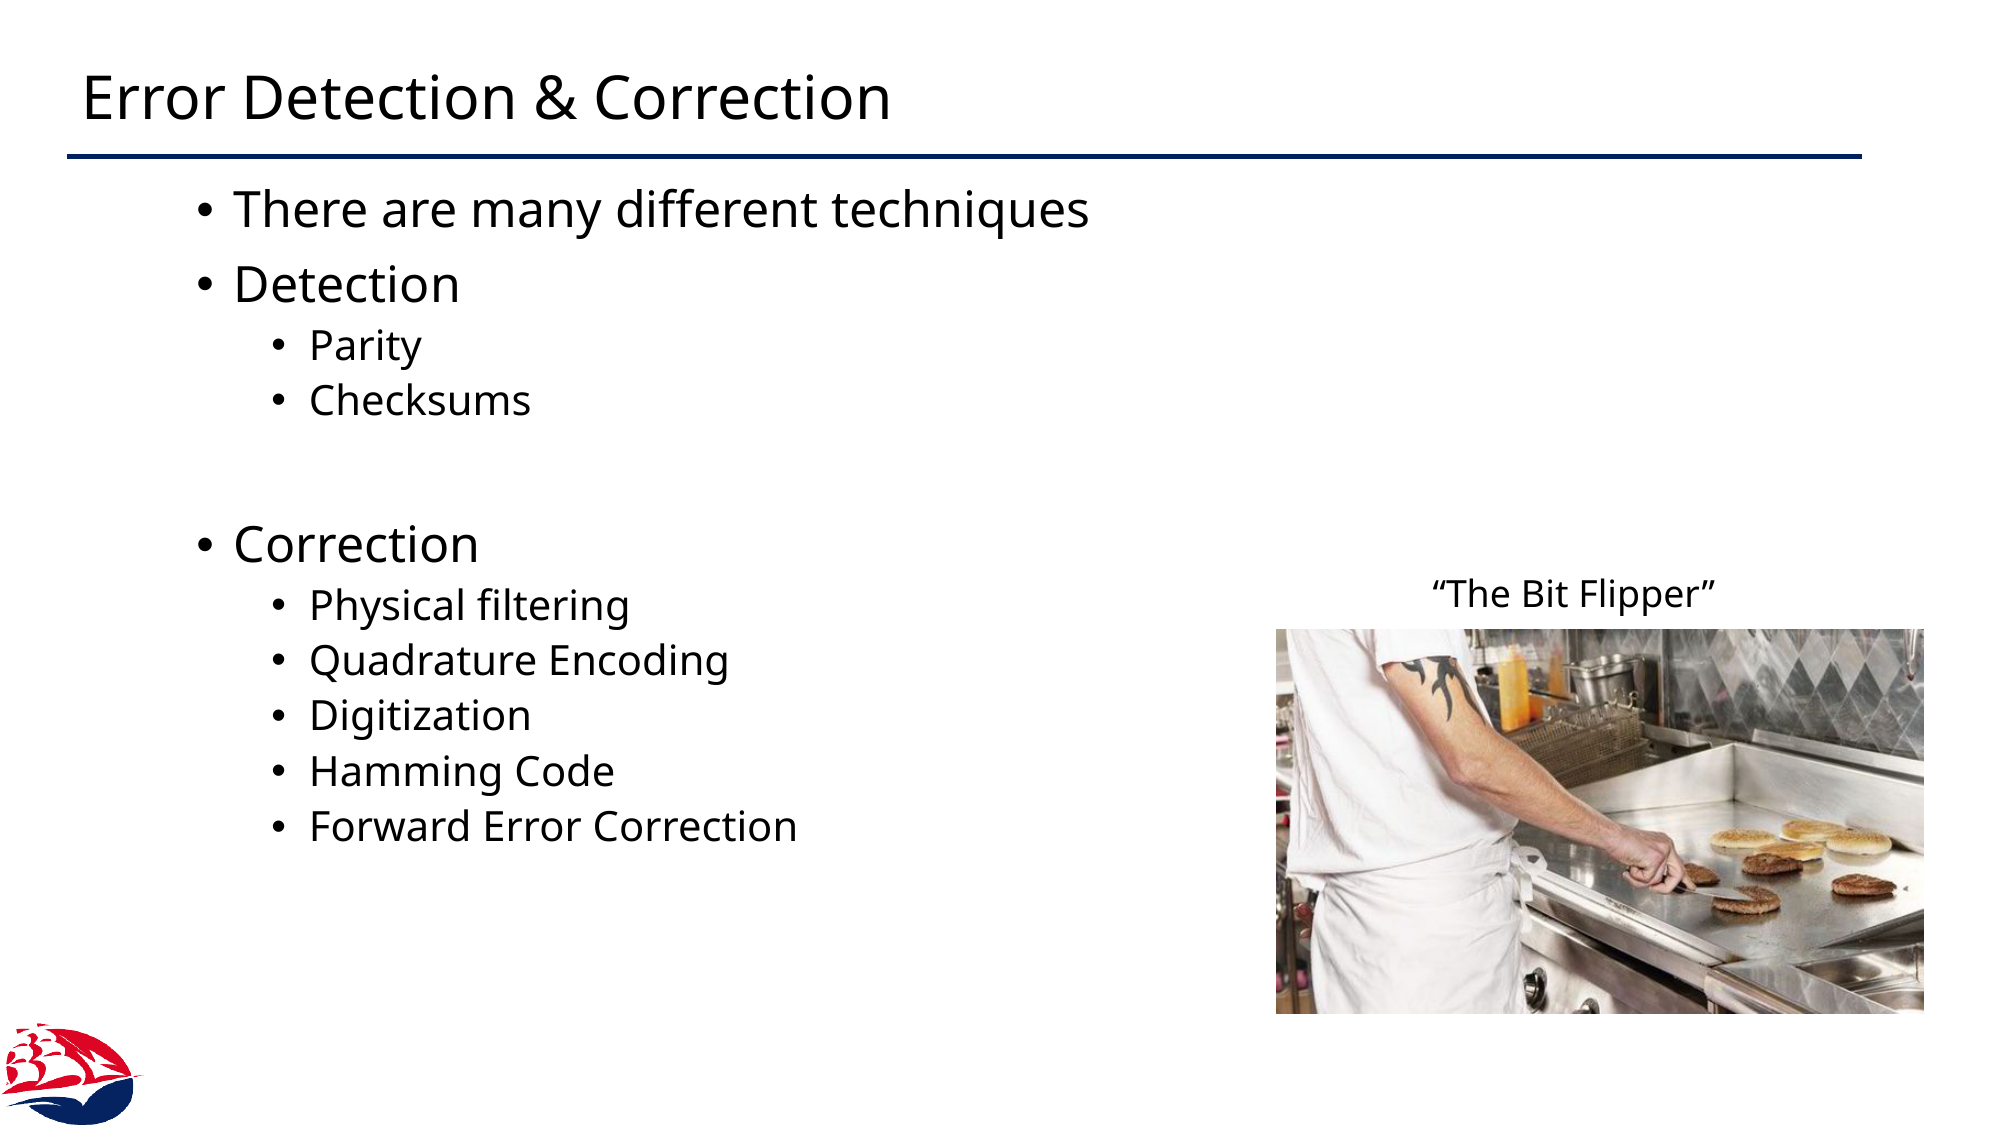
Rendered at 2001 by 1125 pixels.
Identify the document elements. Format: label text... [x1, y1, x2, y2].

list There are many different techniques Detection Parity Checksums Correction Physical filtering Quadrature Encoding Digitization Hamming Code Forward Error Correction [181, 177, 1863, 1014]
text_box “The Bit Flipper” [1417, 562, 1731, 623]
picture [1276, 629, 1924, 1014]
picture [0, 1023, 149, 1125]
title Error Detection & Correction [66, 59, 1863, 141]
